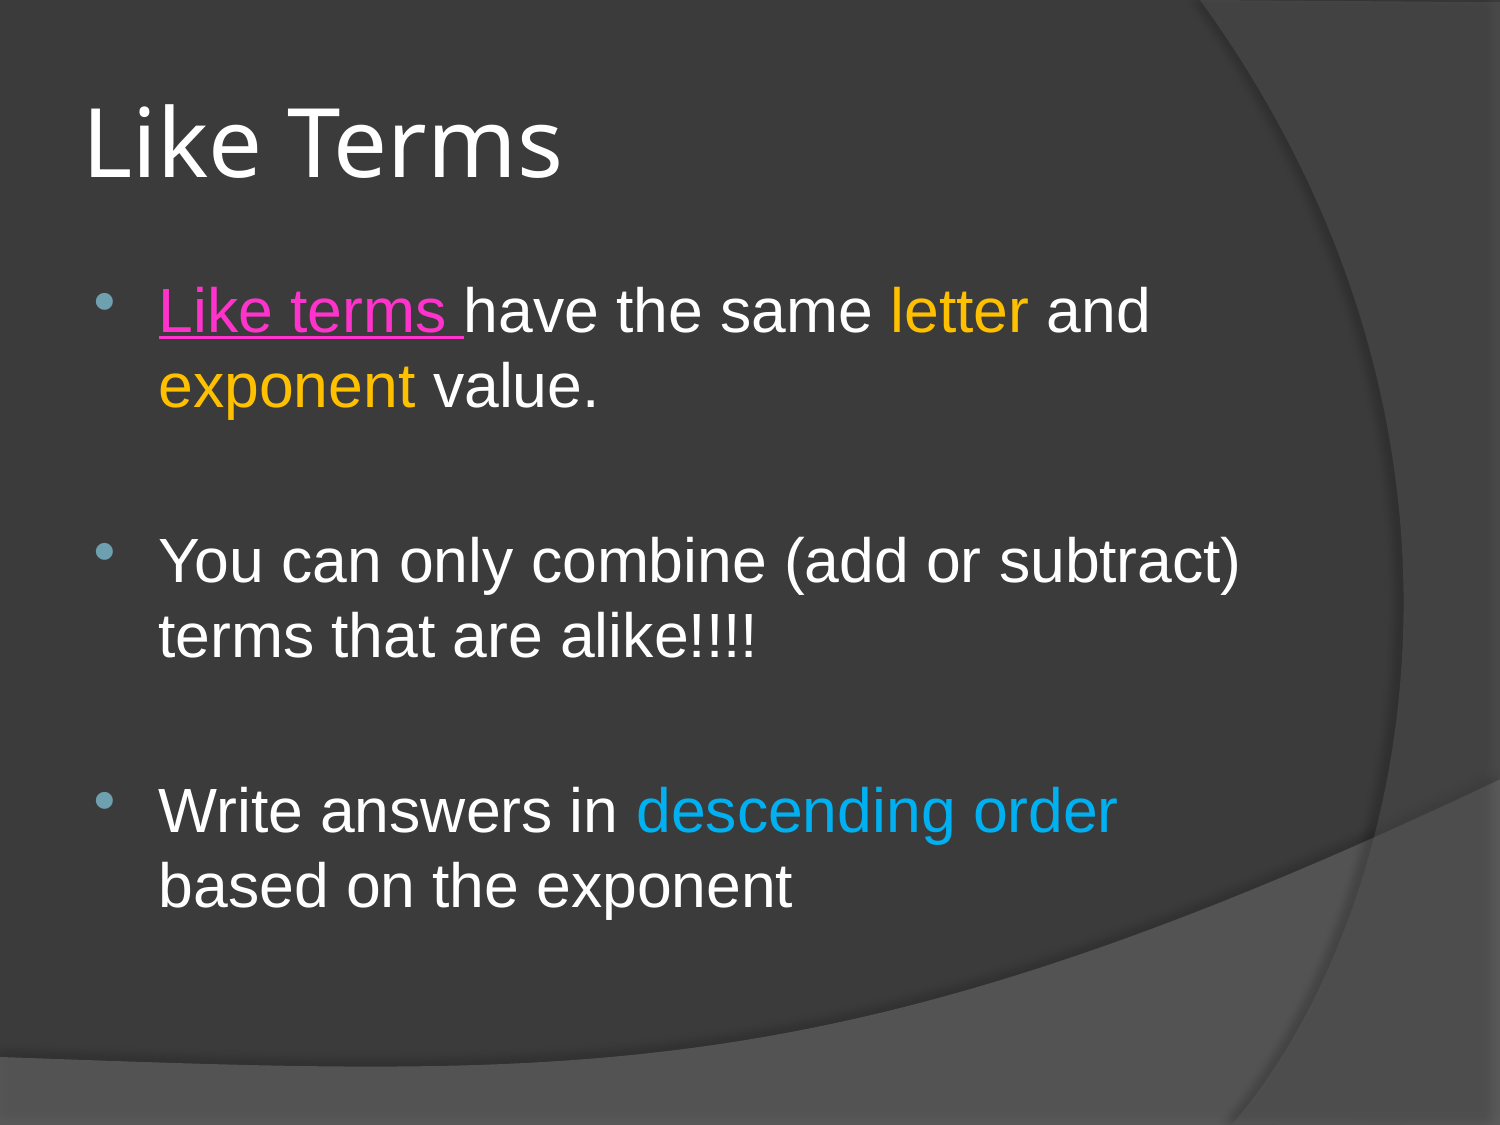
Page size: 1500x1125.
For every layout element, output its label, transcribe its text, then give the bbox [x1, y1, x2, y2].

title Like Terms [75, 45, 1300, 233]
list Like terms have the same letter and exponent value. You can only combine (add or subtract) terms that are alike!!!! Write answers in descending order based on the exponent [75, 262, 1300, 1005]
